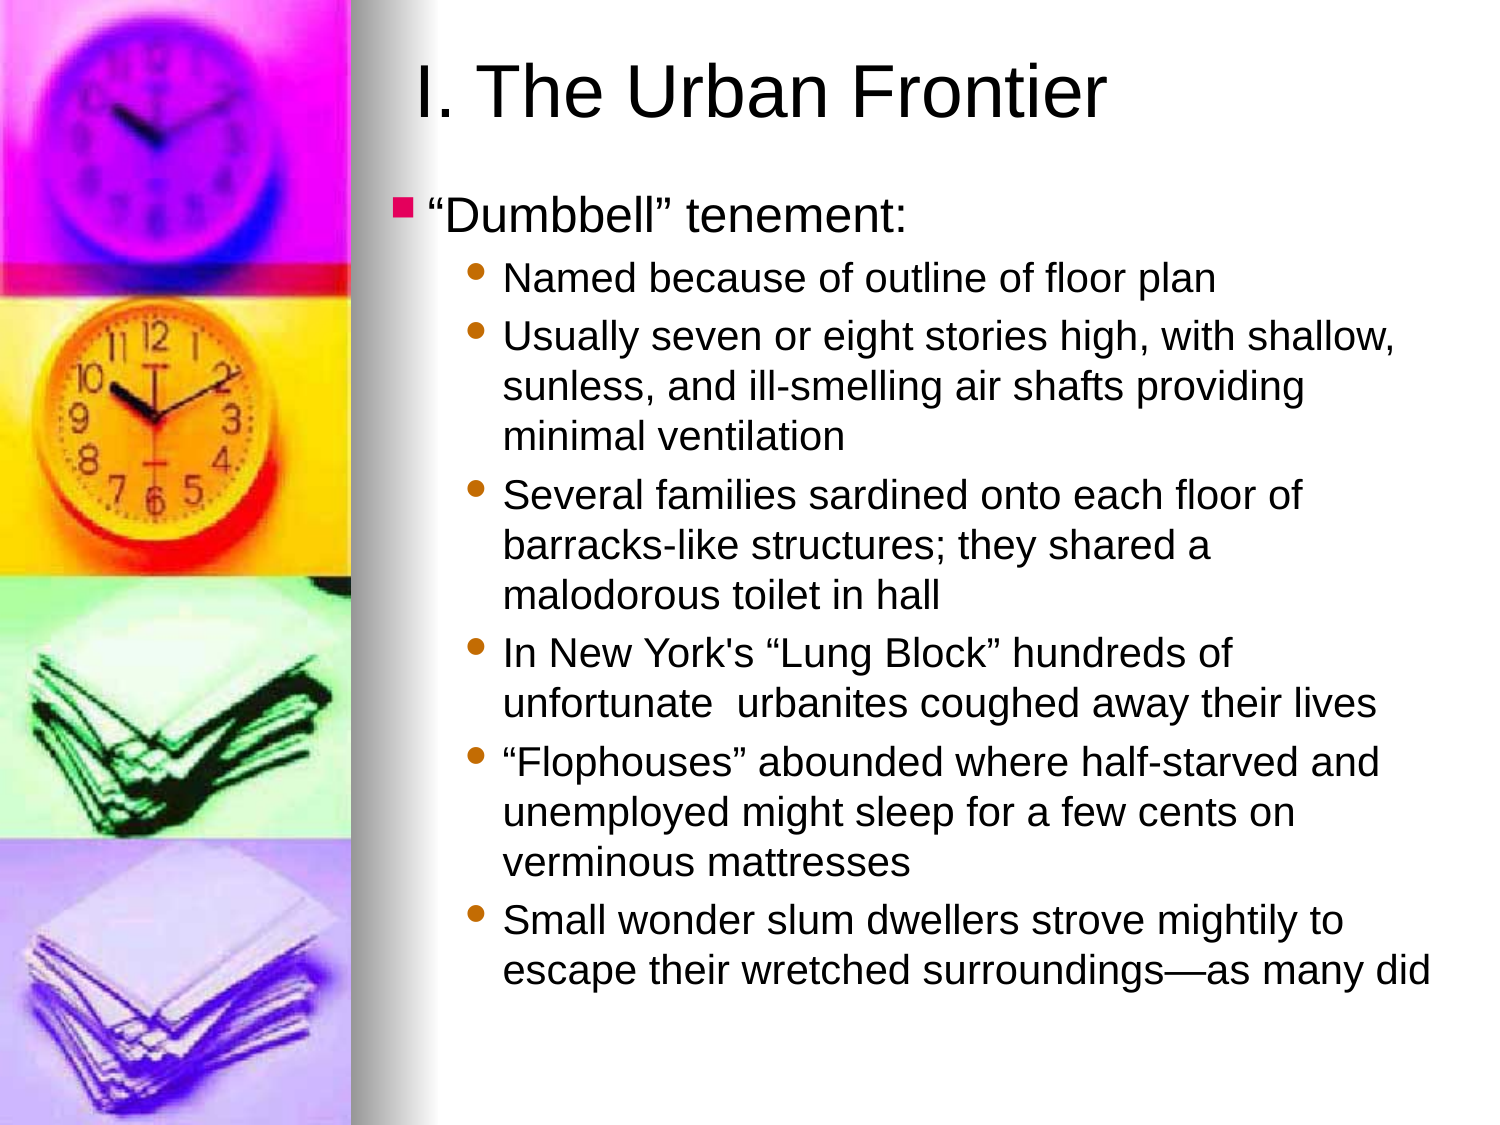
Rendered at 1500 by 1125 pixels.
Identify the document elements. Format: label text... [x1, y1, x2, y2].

list “Dumbbell” tenement: Named because of outline of floor plan Usually seven or eight stories high, with shallow, sunless, and ill-smelling air shafts providing minimal ventilation Several families sardined onto each floor of barracks-like structures; they shared a malodorous toilet in hall In New York's “Lung Block” hundreds of unfortunate urbanites coughed away their lives “Flophouses” abounded where half-starved and unemployed might sleep for a few cents on verminous mattresses Small wonder slum dwellers strove mightily to escape their wretched surroundings—as many did [225, 174, 1450, 913]
title I. The Urban Frontier [399, 37, 1450, 138]
picture [0, 0, 351, 1125]
